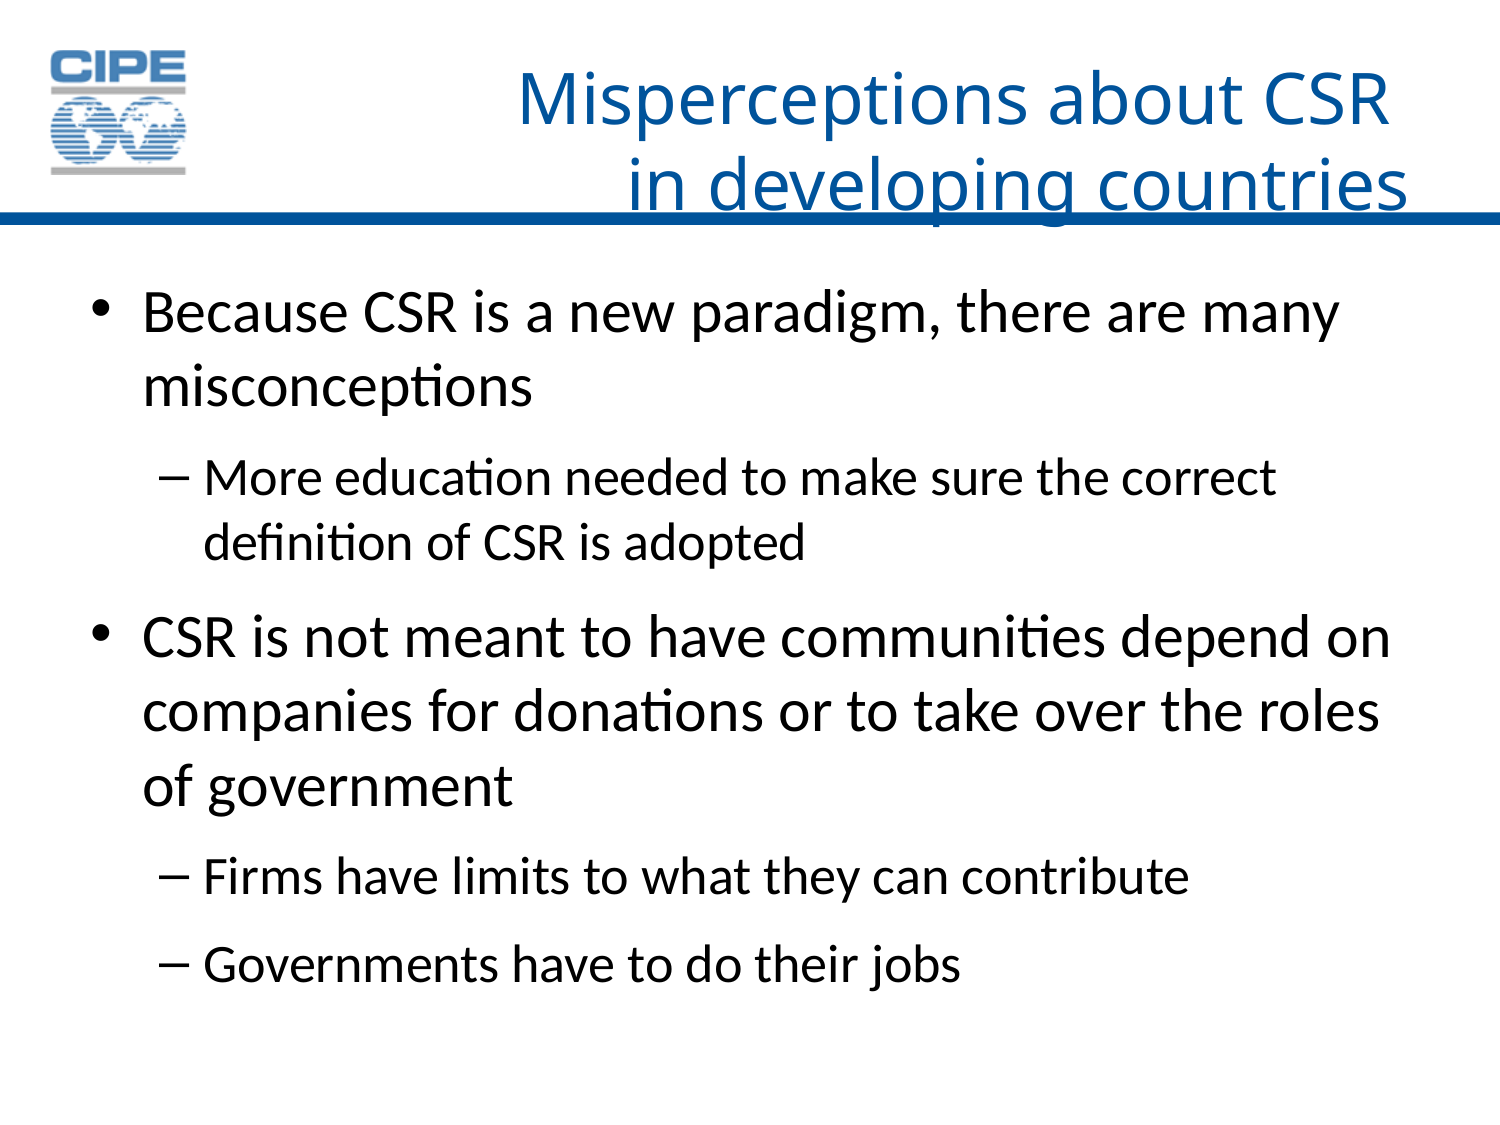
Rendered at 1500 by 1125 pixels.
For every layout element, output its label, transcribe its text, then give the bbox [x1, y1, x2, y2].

title Misperceptions about CSR in developing countries [75, 45, 1425, 233]
picture [50, 50, 75, 175]
list Because CSR is a new paradigm, there are many misconceptions More education needed to make sure the correct definition of CSR is adopted CSR is not meant to have communities depend on companies for donations or to take over the roles of government Firms have limits to what they can contribute Governments have to do their jobs [75, 262, 1425, 1005]
